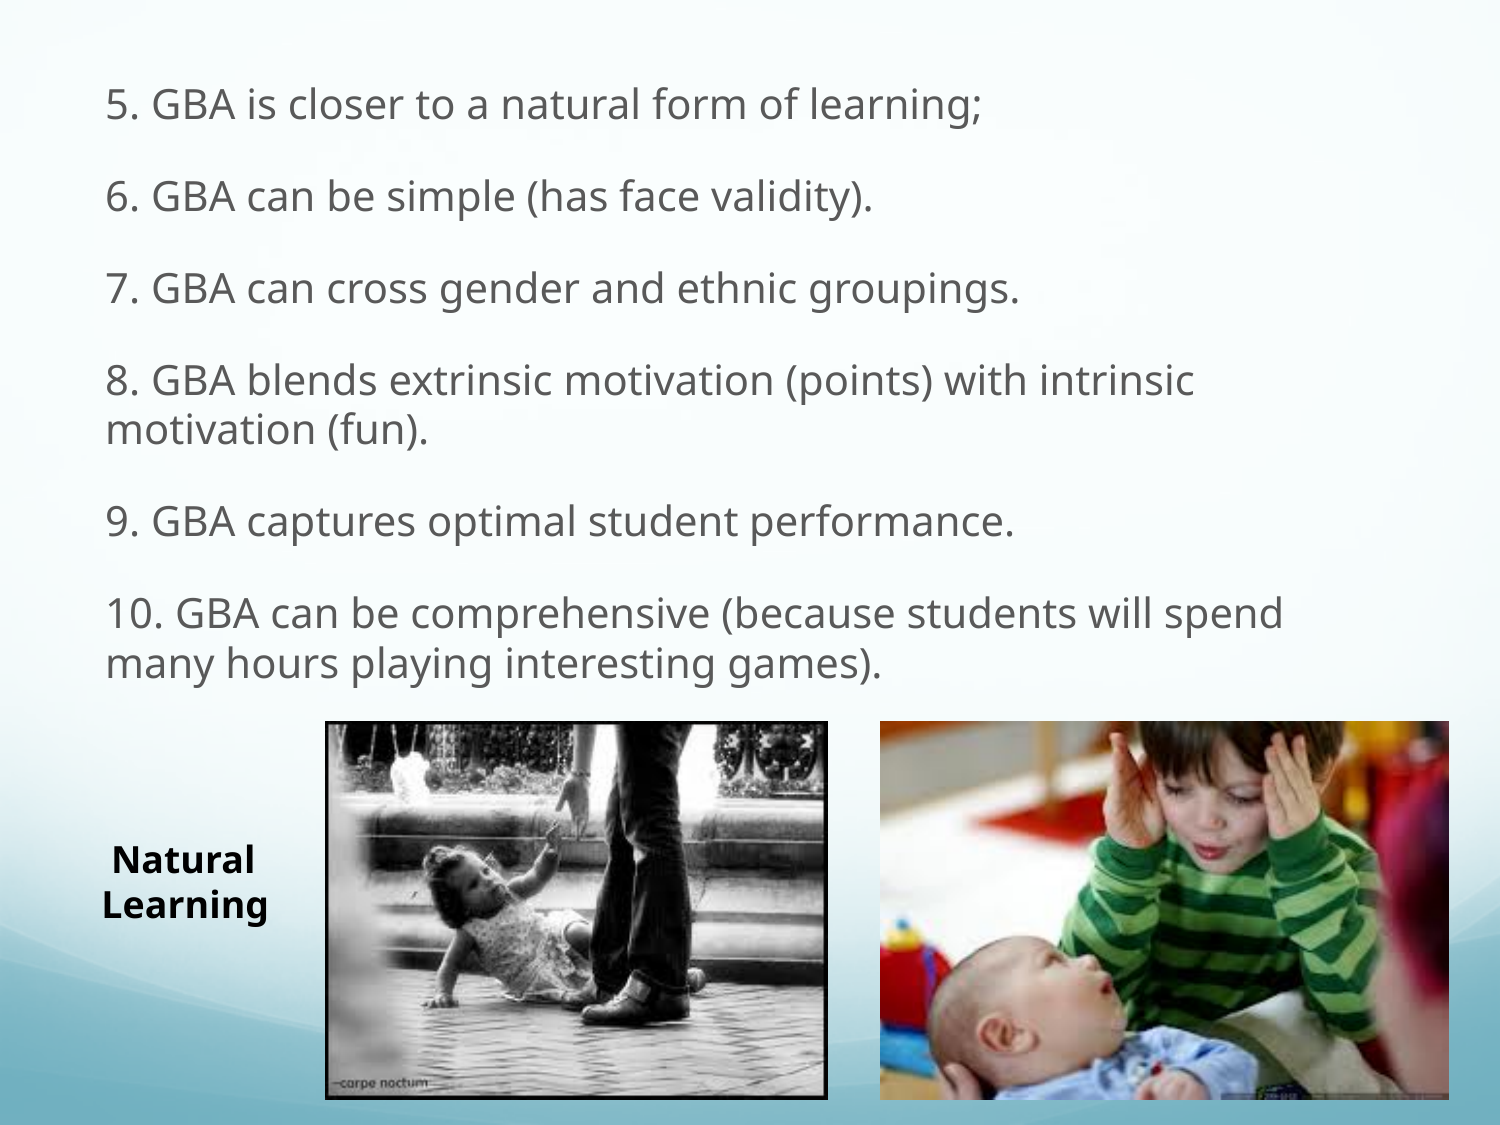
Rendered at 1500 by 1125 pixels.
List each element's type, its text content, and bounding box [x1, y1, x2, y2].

picture [325, 721, 829, 1101]
picture [880, 721, 1450, 1101]
text_box Natural Learning [86, 829, 285, 934]
list 5. GBA is closer to a natural form of learning; 6. GBA can be simple (has face validity). 7. GBA can cross gender and ethnic groupings. 8. GBA blends extrinsic motivation (points) with intrinsic motivation (fun). 9. GBA captures optimal student performance. 10. GBA can be comprehensive (because students will spend many hours playing interesting games). [90, 70, 1410, 783]
